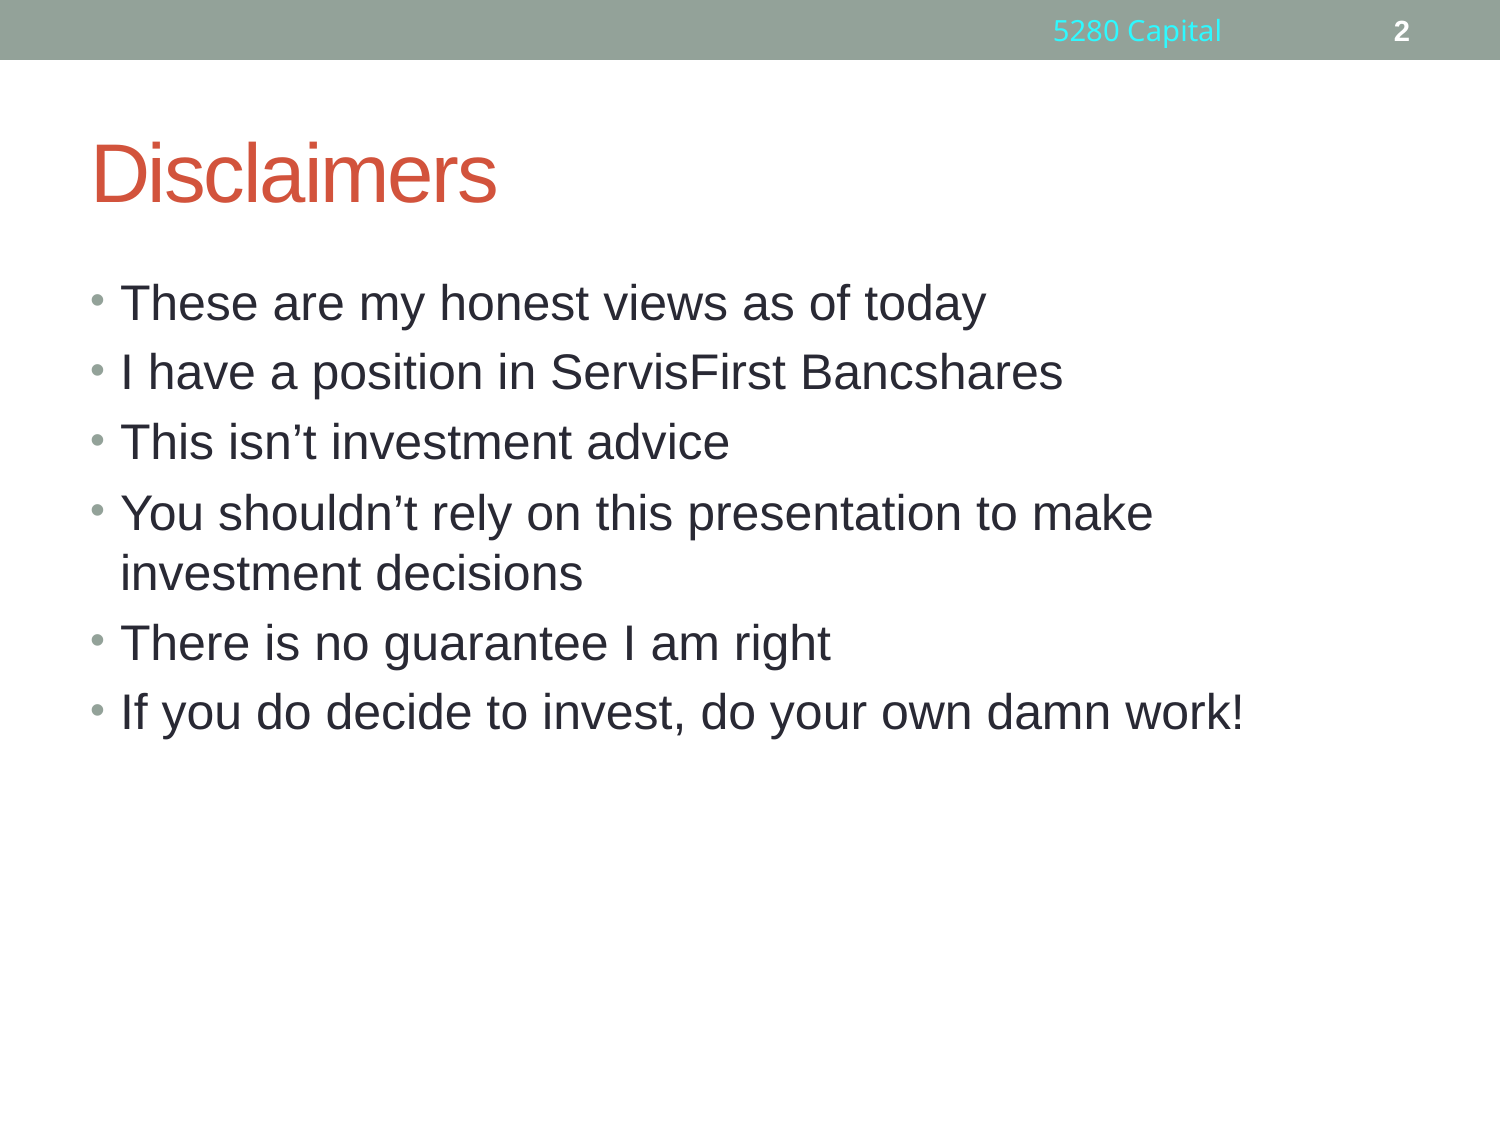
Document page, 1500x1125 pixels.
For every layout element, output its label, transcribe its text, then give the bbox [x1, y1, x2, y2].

slide_number 2 [1250, 3, 1425, 57]
list These are my honest views as of today I have a position in ServisFirst Bancshares This isn’t investment advice You shouldn’t rely on this presentation to make investment decisions There is no guarantee I am right If you do decide to invest, do your own damn work! [75, 262, 1425, 1063]
title Disclaimers [75, 87, 1425, 250]
footer 5280 Capital [562, 3, 1238, 57]
